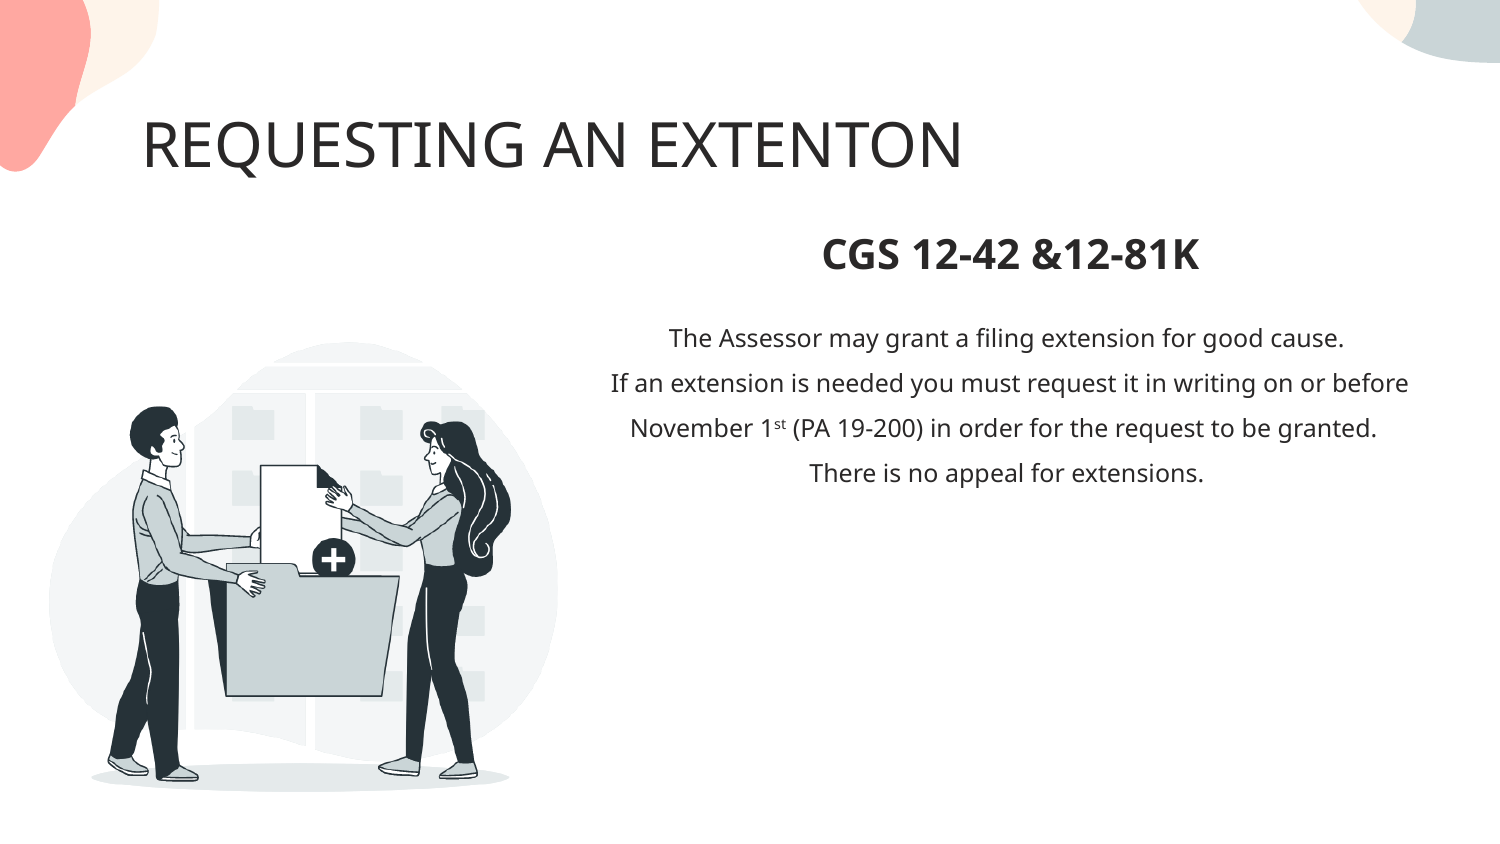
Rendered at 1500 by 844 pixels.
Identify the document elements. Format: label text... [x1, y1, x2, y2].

text_box CGS 12-42 &12-81K The Assessor may grant a filing extension for good cause. If an extension is needed you must request it in writing on or before November 1st (PA 19-200) in order for the request to be granted. There is no appeal for extensions. [592, 212, 1430, 621]
title REQUESTING AN EXTENTON [125, 90, 1100, 181]
picture [42, 303, 562, 807]
